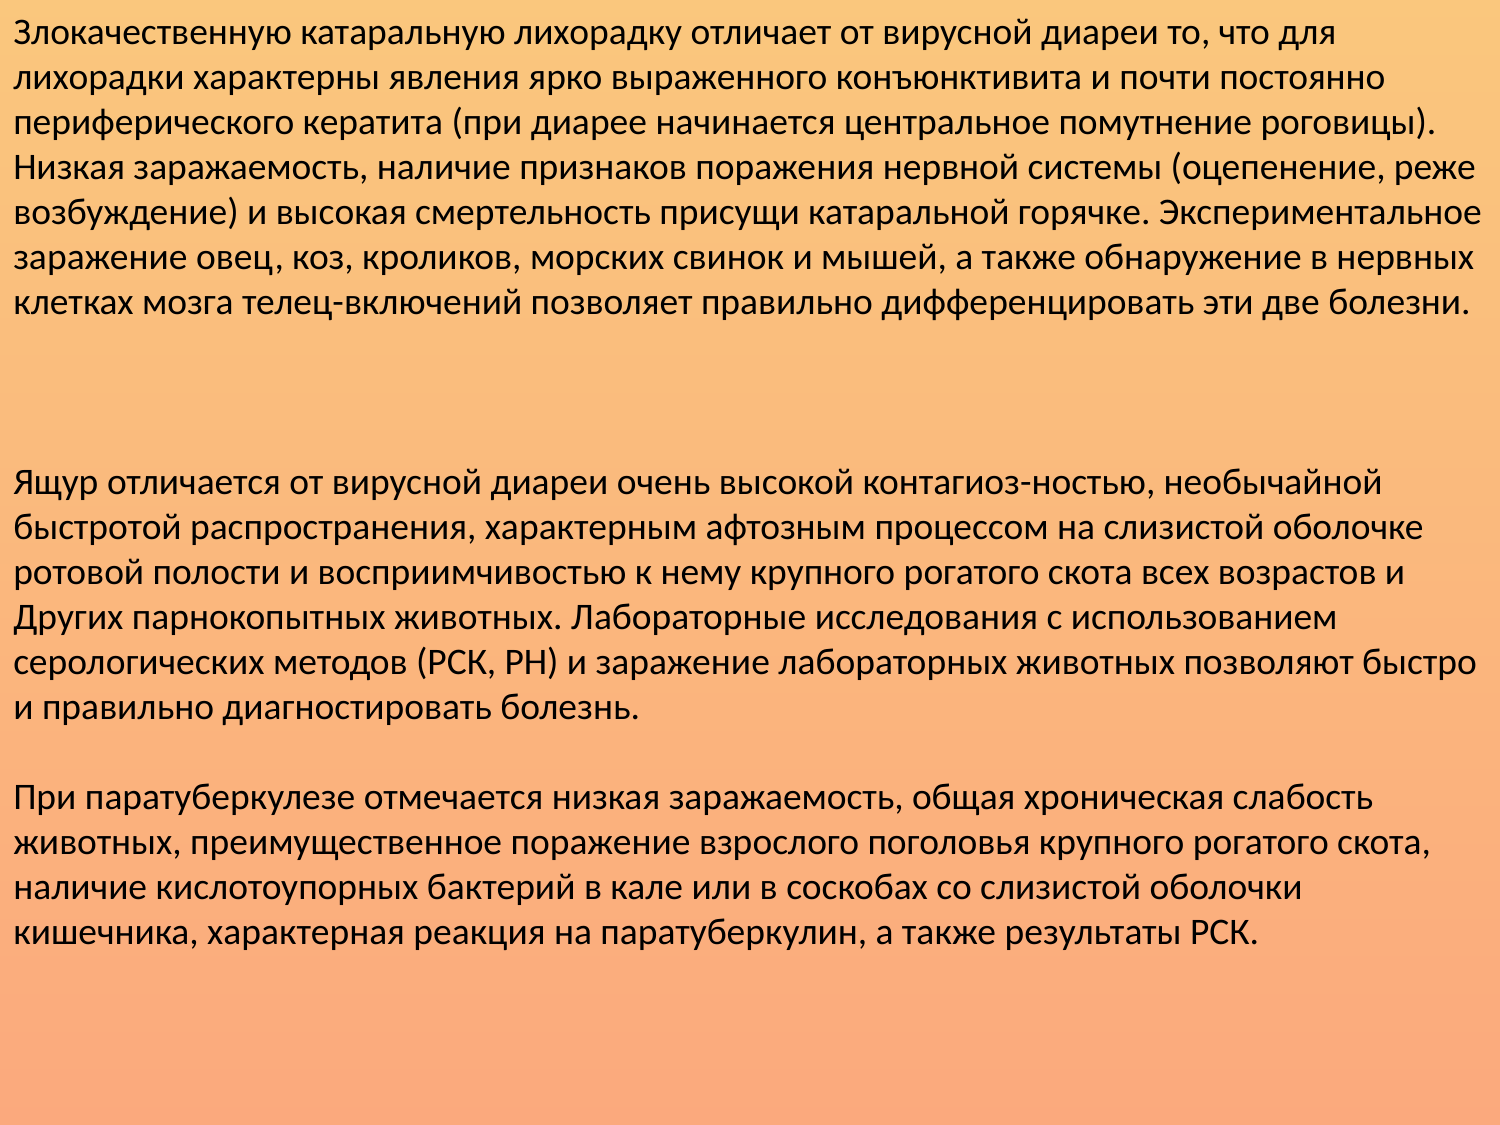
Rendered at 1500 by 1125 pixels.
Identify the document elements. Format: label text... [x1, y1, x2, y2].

text_box Злокачественную катаральную лихорадку отличает от вирусной диареи то, что для лихорадки характерны явления ярко выраженного конъюнктивита и почти постоянно периферического кератита (при диарее начинается центральное помутнение роговицы). Низкая заражаемость, наличие признаков поражения нервной системы (оцепенение, реже возбуждение) и высокая смертельность присущи катаральной горячке. Экспериментальное заражение овец, коз, кроликов, морских свинок и мышей, а также обнаружение в нервных клетках мозга телец-включений позволяет правильно дифференцировать эти две болезни. Ящур отличается от вирусной диареи очень высокой контагиоз-ностью, необычайной быстротой распространения, характерным афтозным процессом на слизистой оболочке ротовой полости и восприимчивостью к нему крупного рогатого скота всех возрастов и Других парнокопытных животных. Лабораторные исследования с использованием серологических методов (РСК, РН) и заражение лабораторных животных позволяют быстро и правильно диагностировать болезнь. При паратуберкулезе отмечается низкая заражаемость, общая хроническая слабость животных, преимущественное поражение взрослого поголовья крупного рогатого скота, наличие кислотоупорных бактерий в кале или в соскобах со слизистой оболочки кишечника, характерная реакция на паратуберкулин, а также результаты РСК. [0, 0, 1499, 1050]
